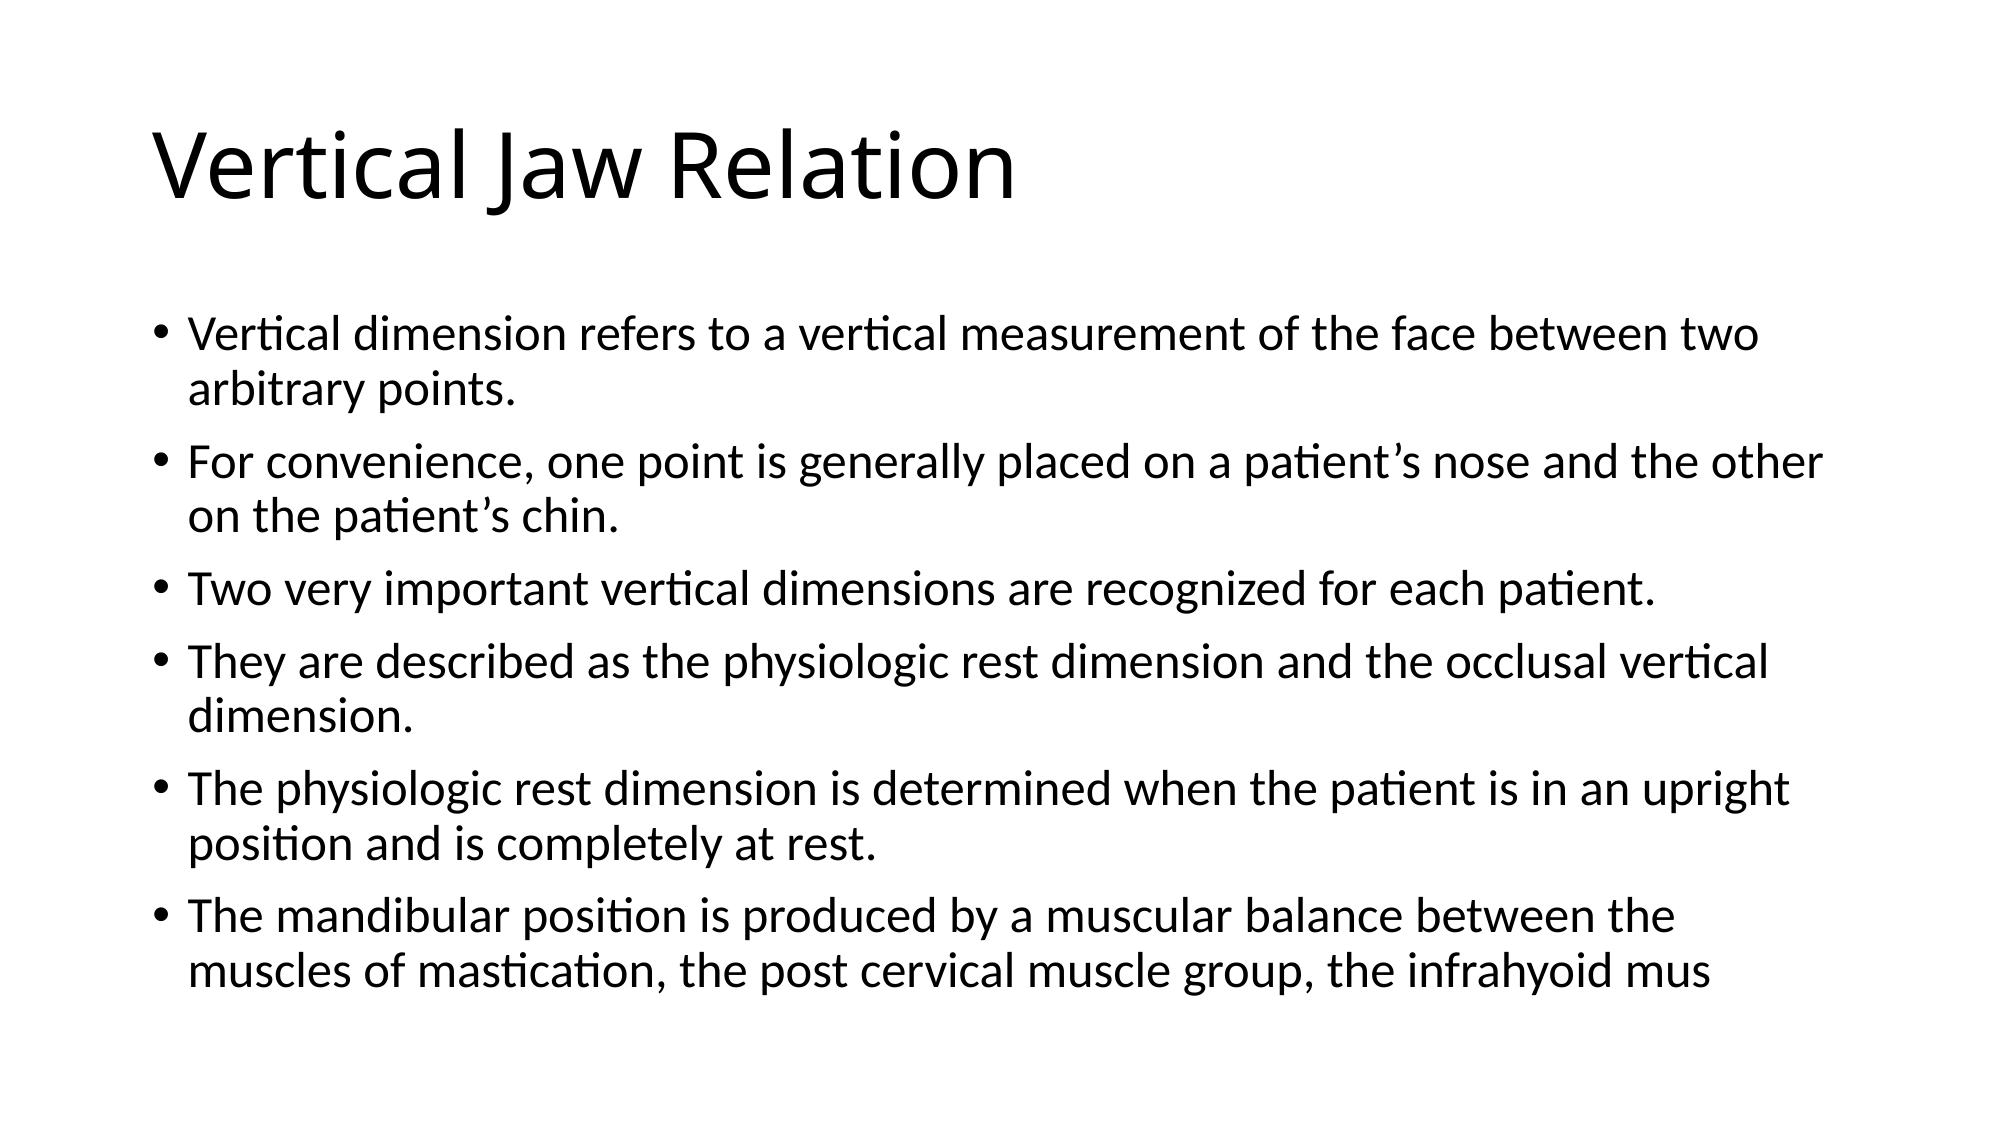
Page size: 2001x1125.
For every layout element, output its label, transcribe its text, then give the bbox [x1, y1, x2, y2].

title Vertical Jaw Relation [137, 59, 1863, 278]
list Vertical dimension refers to a vertical measurement of the face between two arbitrary points. For convenience, one point is generally placed on a patient’s nose and the other on the patient’s chin. Two very important vertical dimensions are recognized for each patient. They are described as the physiologic rest dimension and the occlusal vertical dimension. The physiologic rest dimension is determined when the patient is in an upright position and is completely at rest. The mandibular position is produced by a muscular balance between the muscles of mastication, the post cervical muscle group, the infrahyoid mus [137, 299, 1863, 1014]
